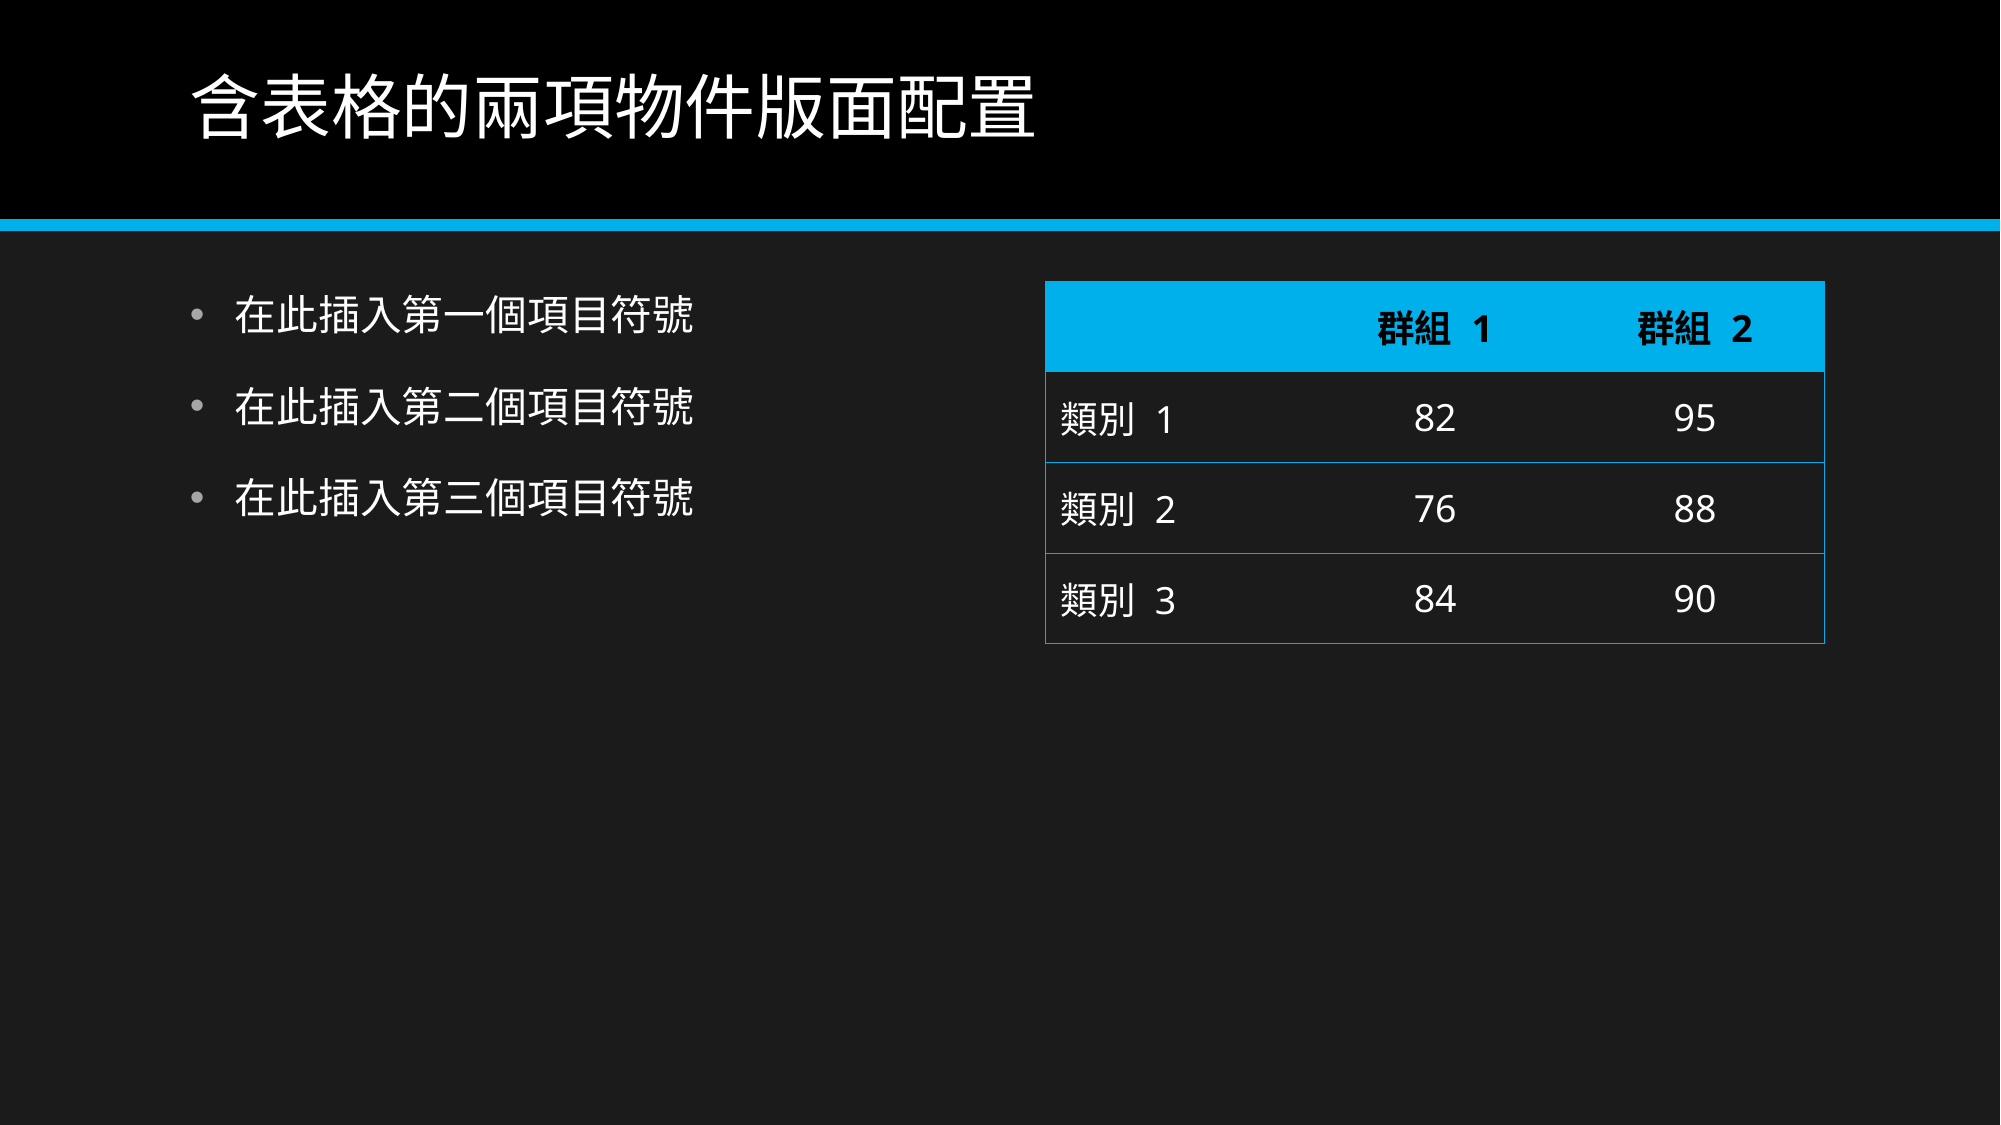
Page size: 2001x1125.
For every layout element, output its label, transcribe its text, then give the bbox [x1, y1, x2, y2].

table_cell 76 [1305, 463, 1565, 553]
table_cell 88 [1565, 463, 1824, 553]
list 在此插入第一個項目符號 在此插入第二個項目符號 在此插入第三個項目符號 [174, 281, 955, 1013]
table_header 群組 2 [1565, 282, 1824, 371]
table_cell 類別 1 [1046, 372, 1305, 462]
table_header 群組 1 [1305, 282, 1565, 371]
table_cell 類別 2 [1046, 463, 1305, 553]
table_cell 82 [1305, 372, 1565, 462]
table_cell 84 [1305, 554, 1565, 643]
table_header [1046, 282, 1305, 371]
title 含表格的兩項物件版面配置 [174, 20, 1825, 201]
table_cell 95 [1565, 372, 1824, 462]
table_cell 90 [1565, 554, 1824, 643]
table_cell 類別 3 [1046, 554, 1305, 643]
